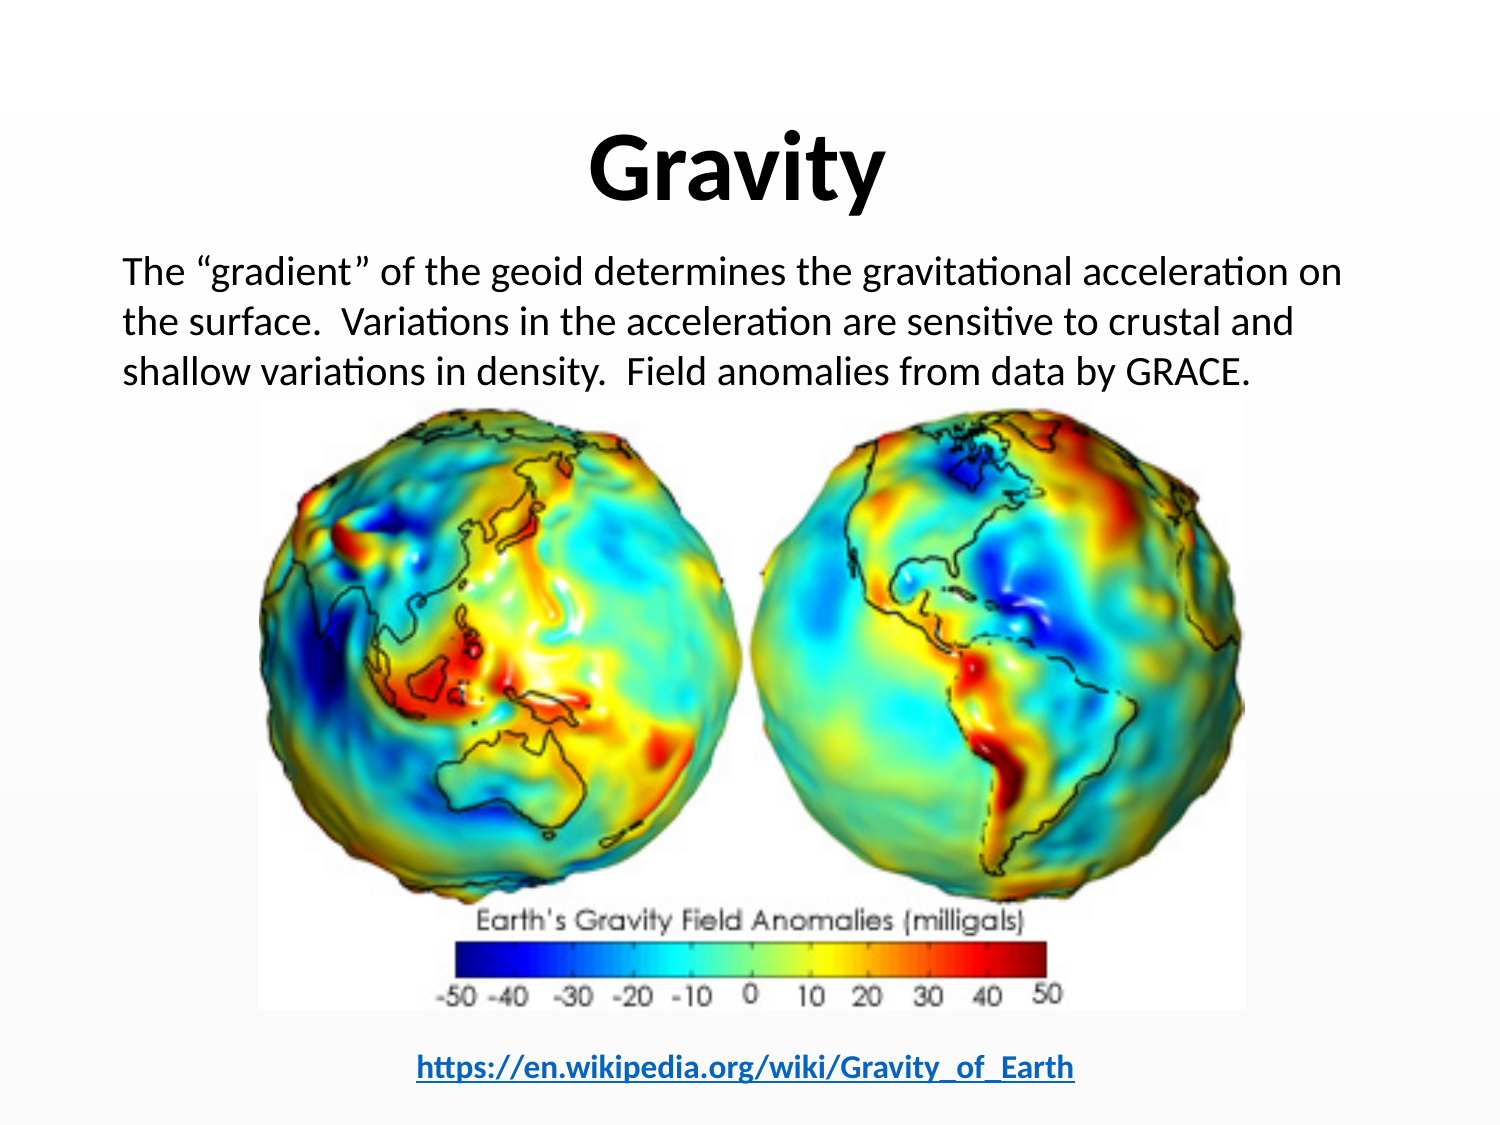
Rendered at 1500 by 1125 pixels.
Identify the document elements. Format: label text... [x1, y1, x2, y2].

picture [259, 401, 1245, 1010]
text_box https://en.wikipedia.org/wiki/Gravity_of_Earth [401, 1037, 1091, 1093]
title Gravity [103, 59, 1397, 278]
text_box The “gradient” of the geoid determines the gravitational acceleration on the surface. Variations in the acceleration are sensitive to crustal and shallow variations in density. Field anomalies from data by GRACE. [107, 236, 1377, 402]
